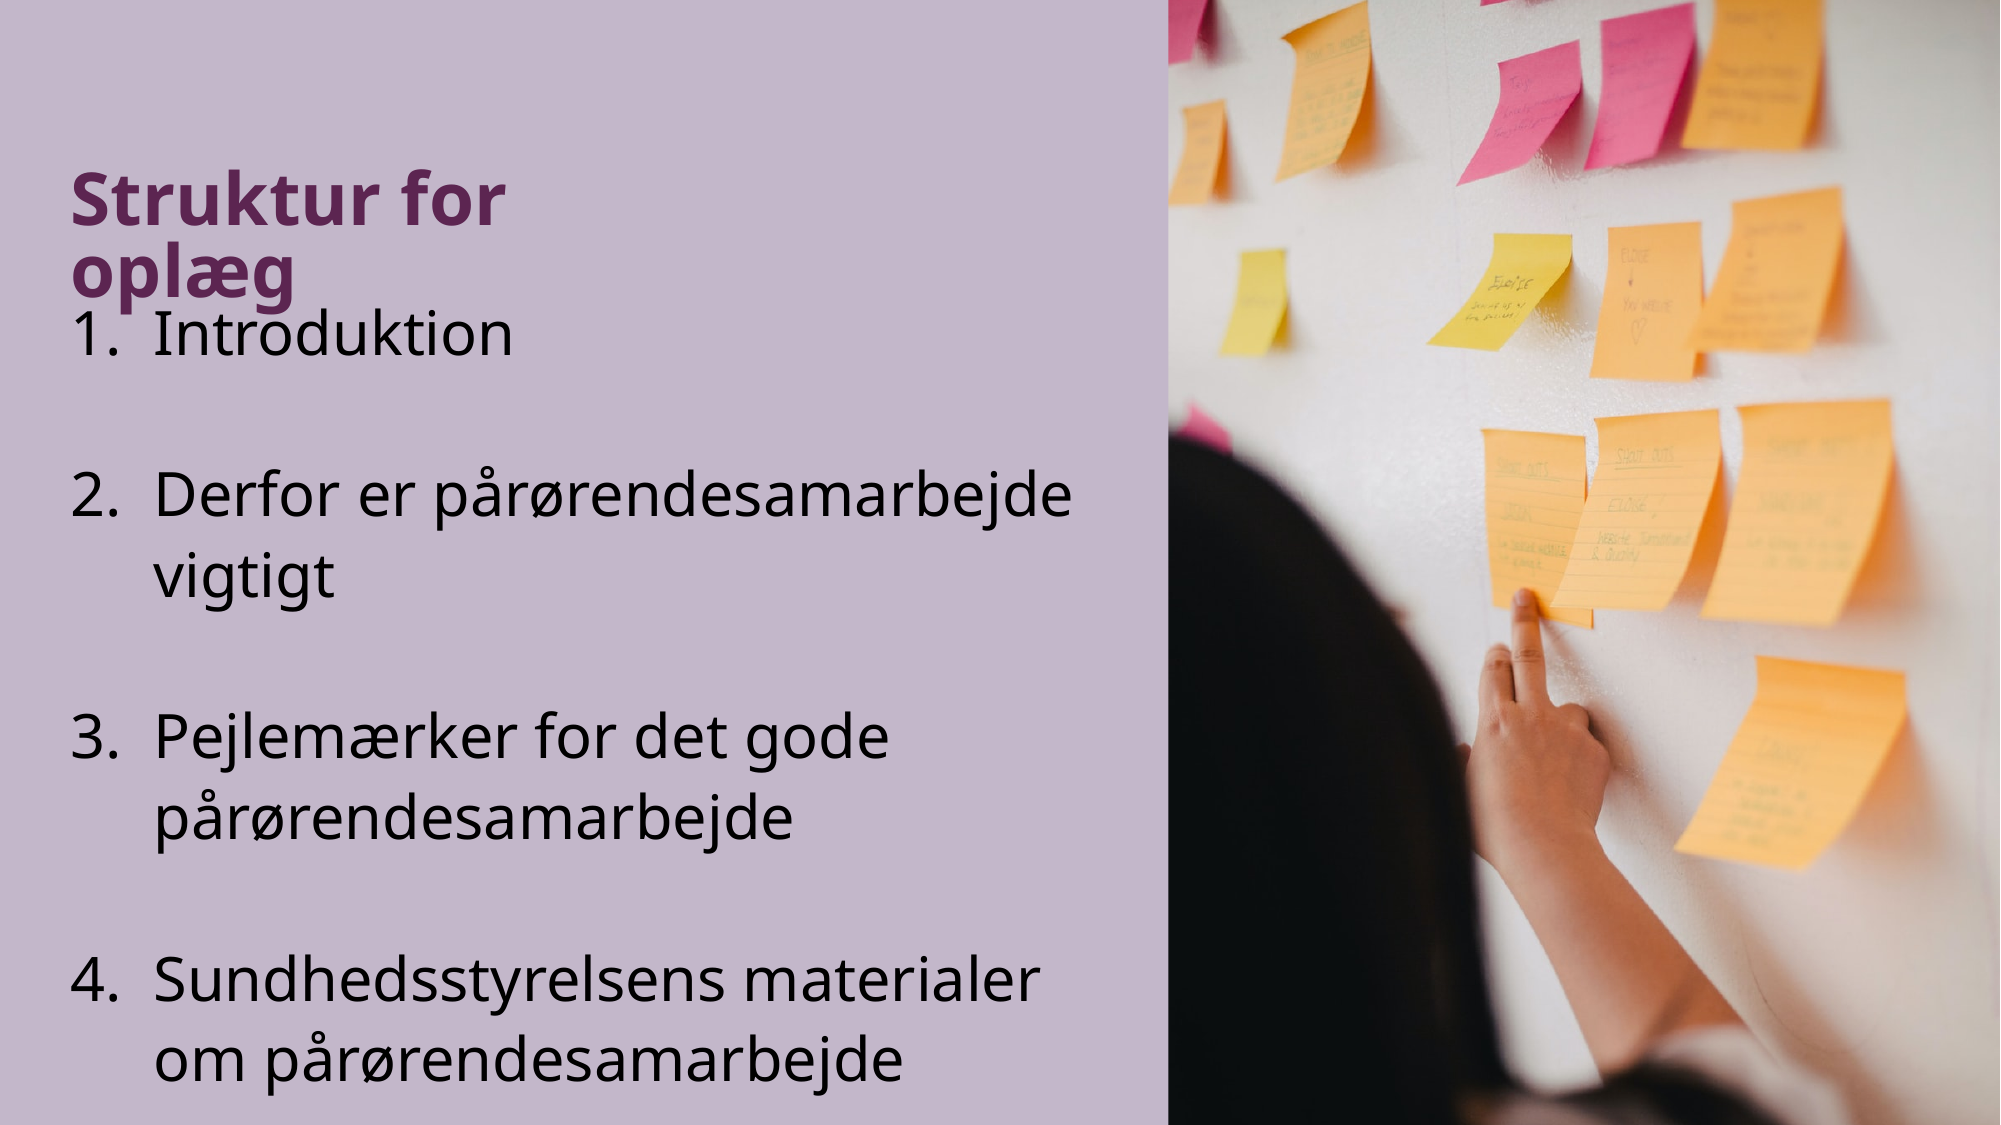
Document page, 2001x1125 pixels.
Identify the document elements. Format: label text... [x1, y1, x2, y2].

title Struktur for oplæg [70, 167, 742, 274]
list Introduktion Derfor er pårørendesamarbejde vigtigt Pejlemærker for det gode pårørendesamarbejde Sundhedsstyrelsens materialer om pårørendesamarbejde [70, 286, 1120, 1099]
picture [1168, 0, 2000, 1125]
text_box [0, 0, 1168, 1125]
